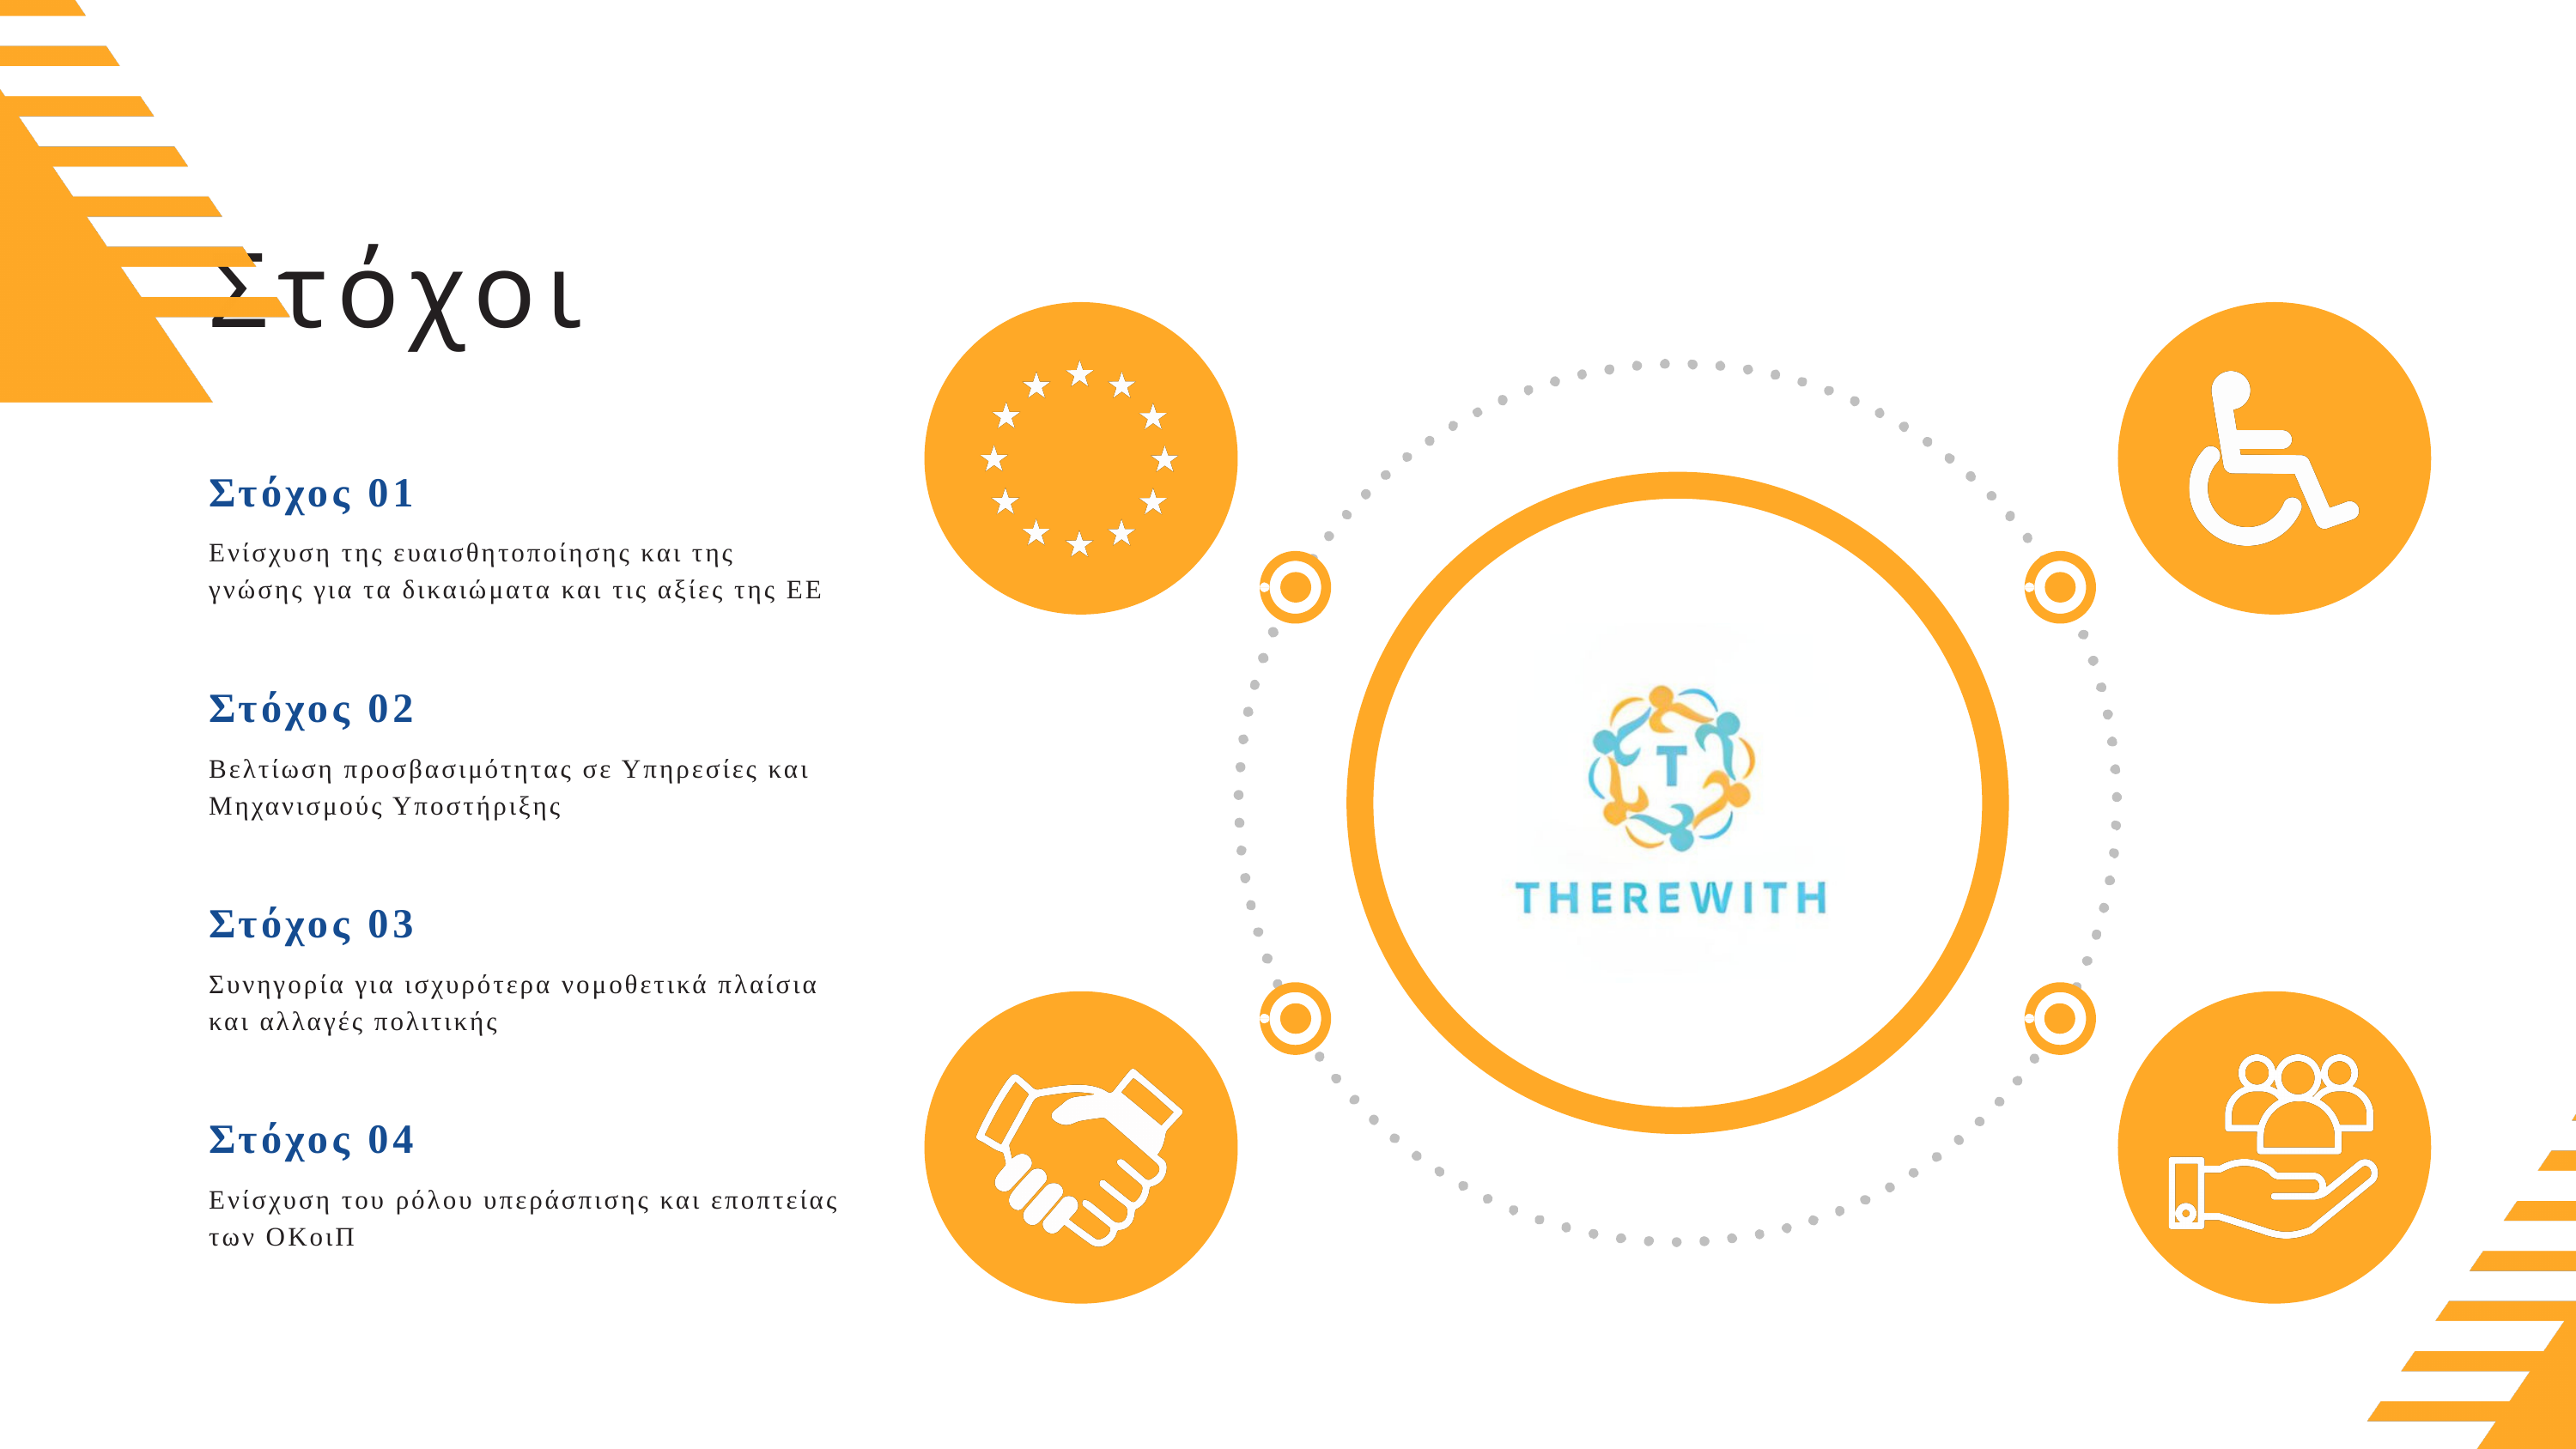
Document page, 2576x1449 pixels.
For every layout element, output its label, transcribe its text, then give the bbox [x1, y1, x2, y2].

text_box Ενίσχυση της ευαισθητοποίησης και της γνώσης για τα δικαιώματα και τις αξίες της ΕΕ [209, 530, 841, 605]
text_box Στόχος 03 [209, 888, 697, 947]
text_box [924, 991, 1238, 1304]
text_box Στόχος 04 [209, 1104, 697, 1162]
text_box [2299, 1092, 2576, 1449]
text_box Στόχοι [290, 205, 934, 349]
text_box Στόχος 02 [209, 673, 697, 731]
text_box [1259, 550, 1332, 624]
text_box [2024, 981, 2097, 1056]
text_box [2117, 301, 2432, 615]
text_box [1359, 484, 1996, 1121]
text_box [2117, 991, 2432, 1304]
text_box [1279, 572, 1312, 603]
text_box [2044, 572, 2076, 603]
text_box Συνηγορία για ισχυρότερα νομοθετικά πλαίσια και αλλαγές πολιτικής [209, 961, 841, 1036]
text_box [1279, 1003, 1312, 1034]
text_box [1233, 358, 2123, 1248]
text_box Στόχος 01 [209, 458, 697, 516]
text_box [924, 301, 1238, 615]
text_box Ενίσχυση του ρόλου υπεράσπισης και εποπτείας των ΟΚοιΠ [209, 1177, 841, 1252]
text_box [1259, 981, 1332, 1056]
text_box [2024, 550, 2097, 624]
text_box [0, 0, 290, 403]
text_box Βελτίωση προσβασιμότητας σε Υπηρεσίες και Μηχανισμούς Υποστήριξης [209, 746, 841, 821]
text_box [2044, 1003, 2076, 1034]
